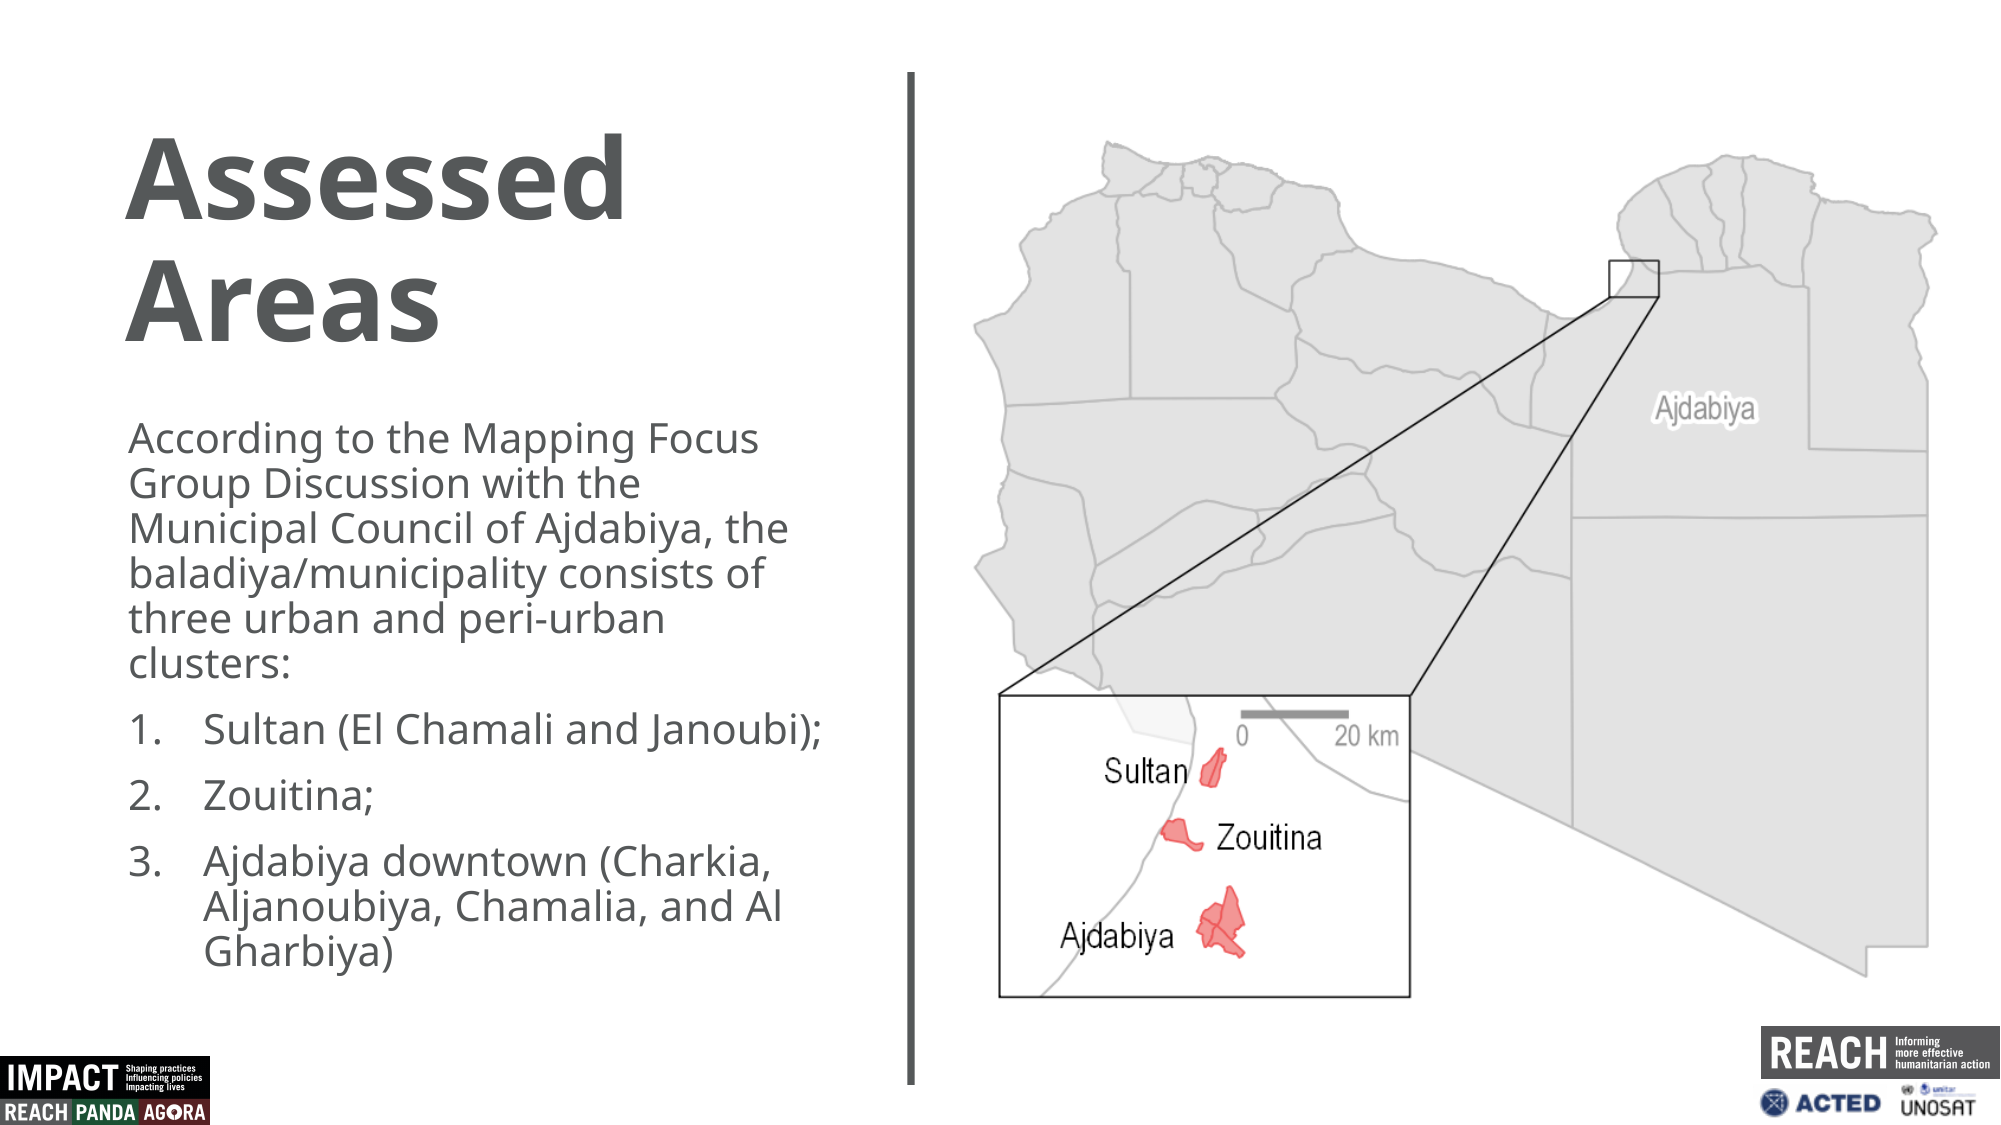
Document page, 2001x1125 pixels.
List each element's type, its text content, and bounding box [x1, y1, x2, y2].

picture [1753, 1084, 1887, 1122]
list Assessed Areas [110, 115, 856, 211]
picture [0, 1056, 210, 1125]
picture [1761, 1026, 2000, 1121]
picture [943, 91, 1968, 1024]
list According to the Mapping Focus Group Discussion with the Municipal Council of Ajdabiya, the baladiya/municipality consists of three urban and peri-urban clusters: Sultan (El Chamali and Janoubi); Zouitina; Ajdabiya downtown (Charkia, Aljanoubiya, Chamalia, and Al Gharbiya) [113, 410, 856, 1024]
